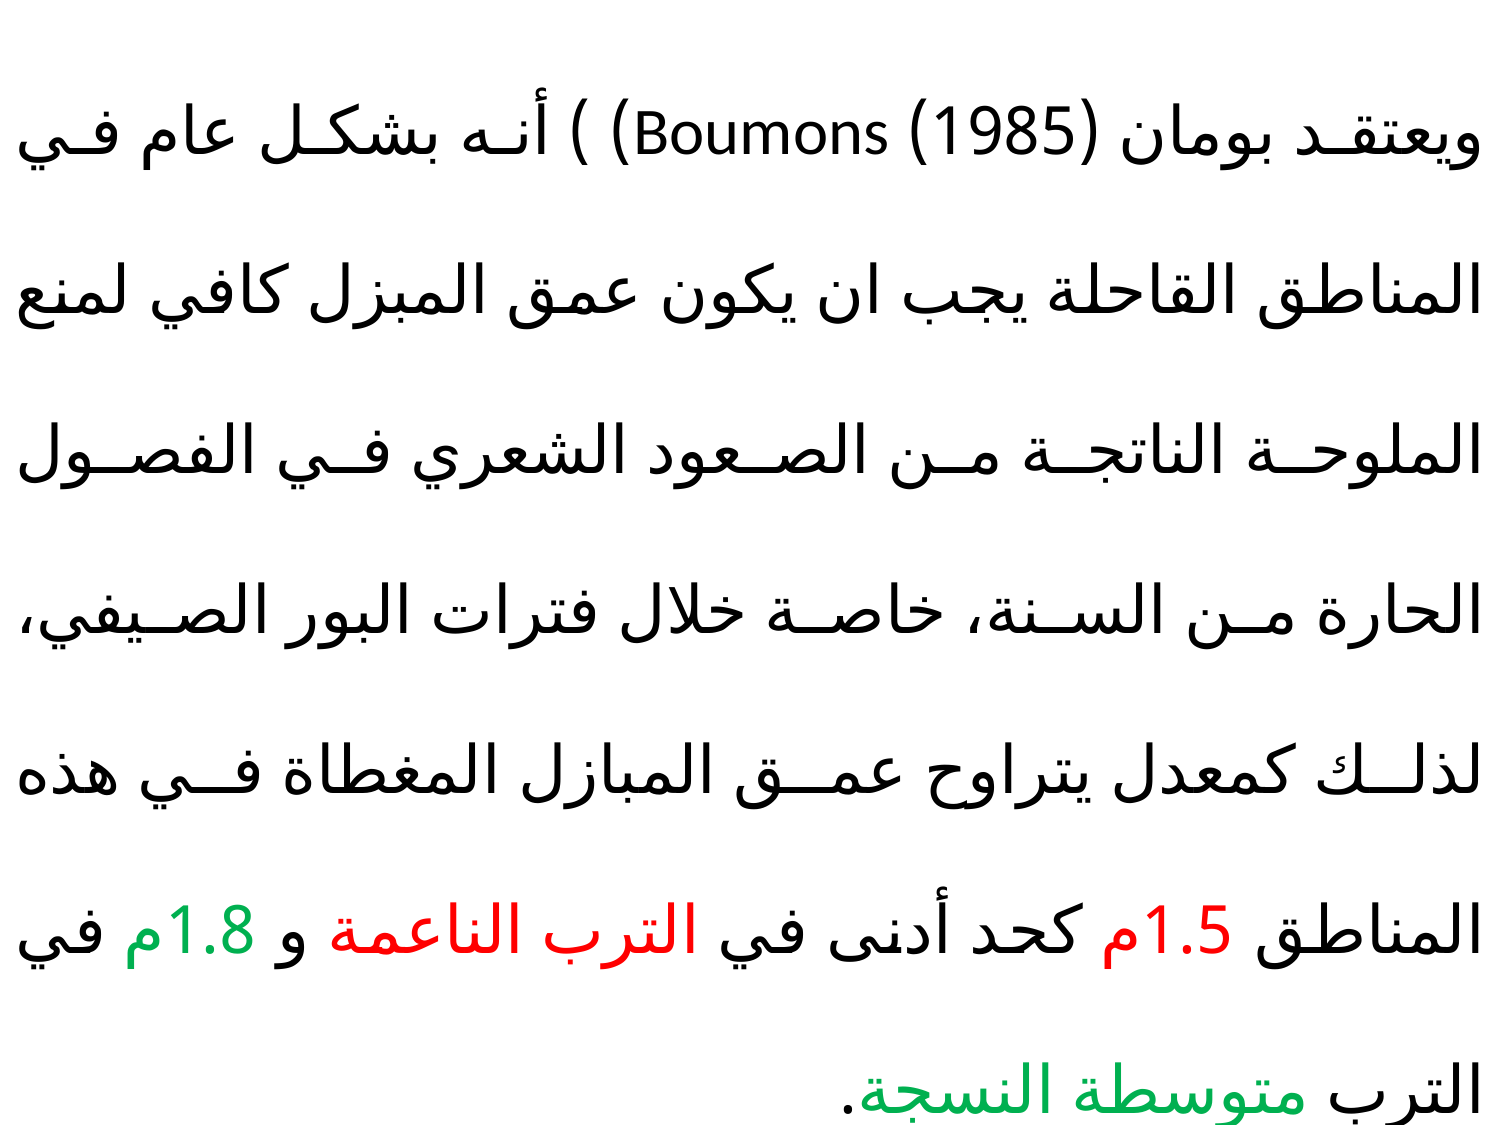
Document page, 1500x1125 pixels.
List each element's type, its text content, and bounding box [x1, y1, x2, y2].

list ويعتقد بومان (1985) Boumons) ) أنه بشكل عام في المناطق القاحلة يجب ان يكون عمق المبزل كافي لمنع الملوحة الناتجة من الصعود الشعري في الفصول الحارة من السنة، خاصة خلال فترات البور الصيفي، لذلك كمعدل يتراوح عمق المبازل المغطاة في هذه المناطق 1.5م كحد أدنى في الترب الناعمة و 1.8م في الترب متوسطة النسجة. [0, 0, 1500, 1125]
